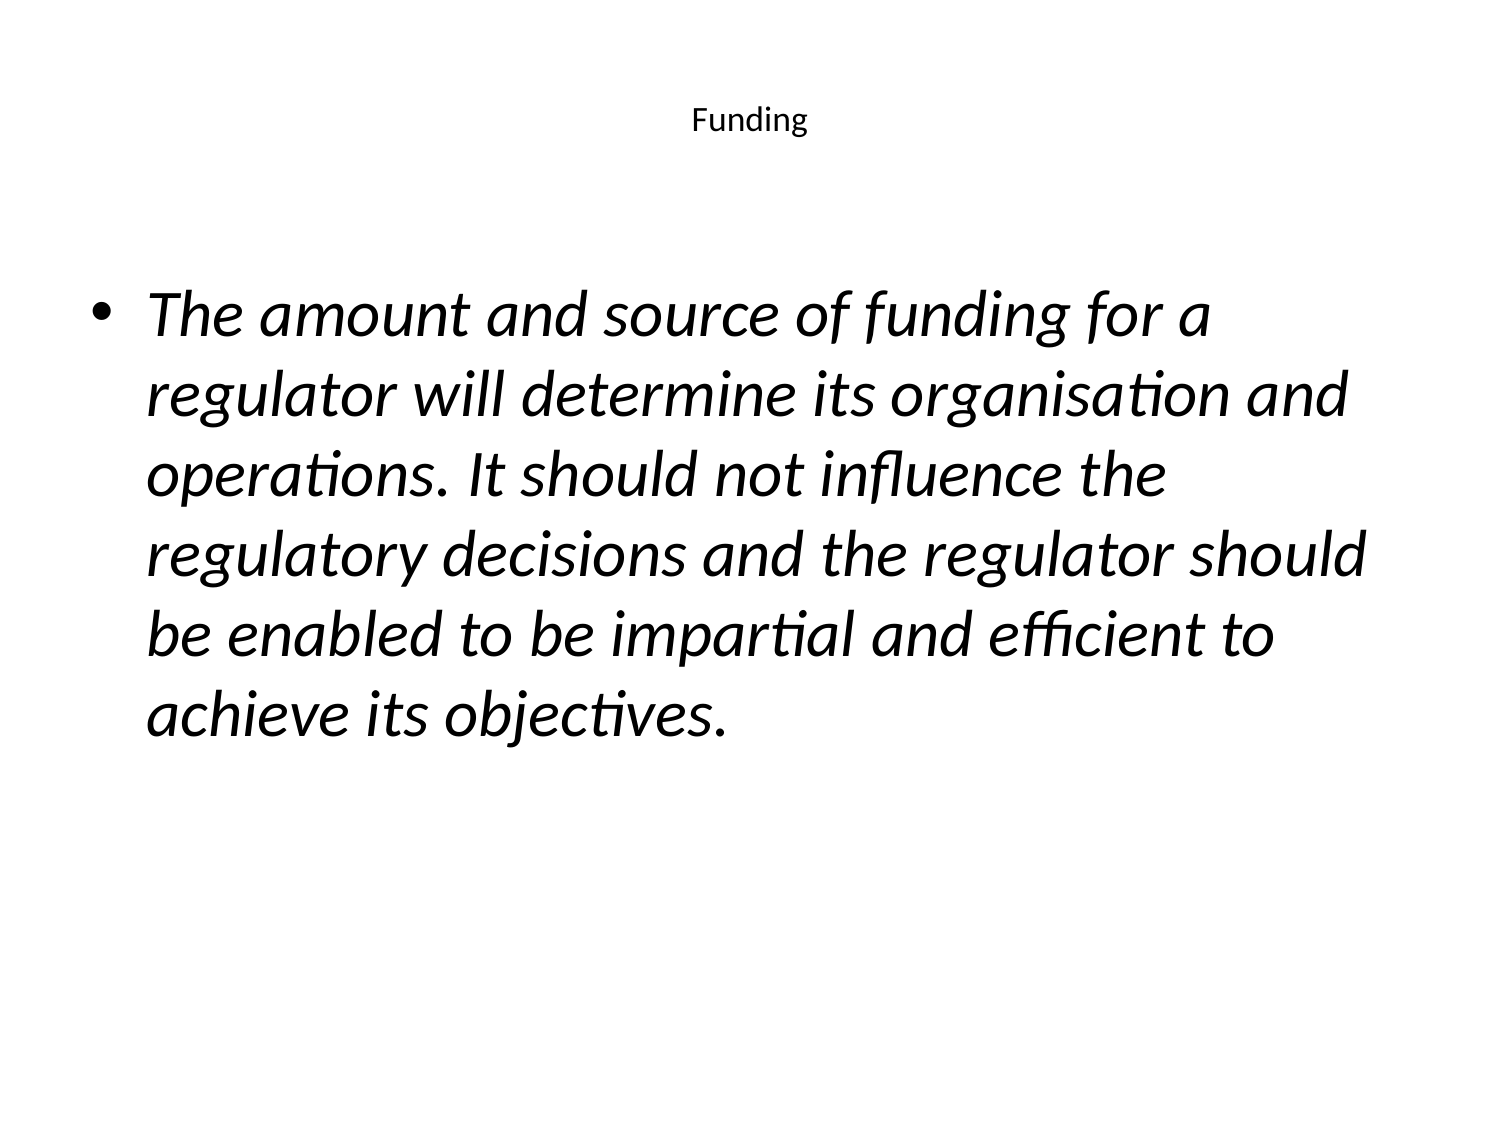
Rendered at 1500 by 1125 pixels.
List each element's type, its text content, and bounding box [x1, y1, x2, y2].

title Funding [75, 45, 1425, 233]
list The amount and source of funding for a regulator will determine its organisation and operations. It should not influence the regulatory decisions and the regulator should be enabled to be impartial and efficient to achieve its objectives. [75, 262, 1425, 1005]
